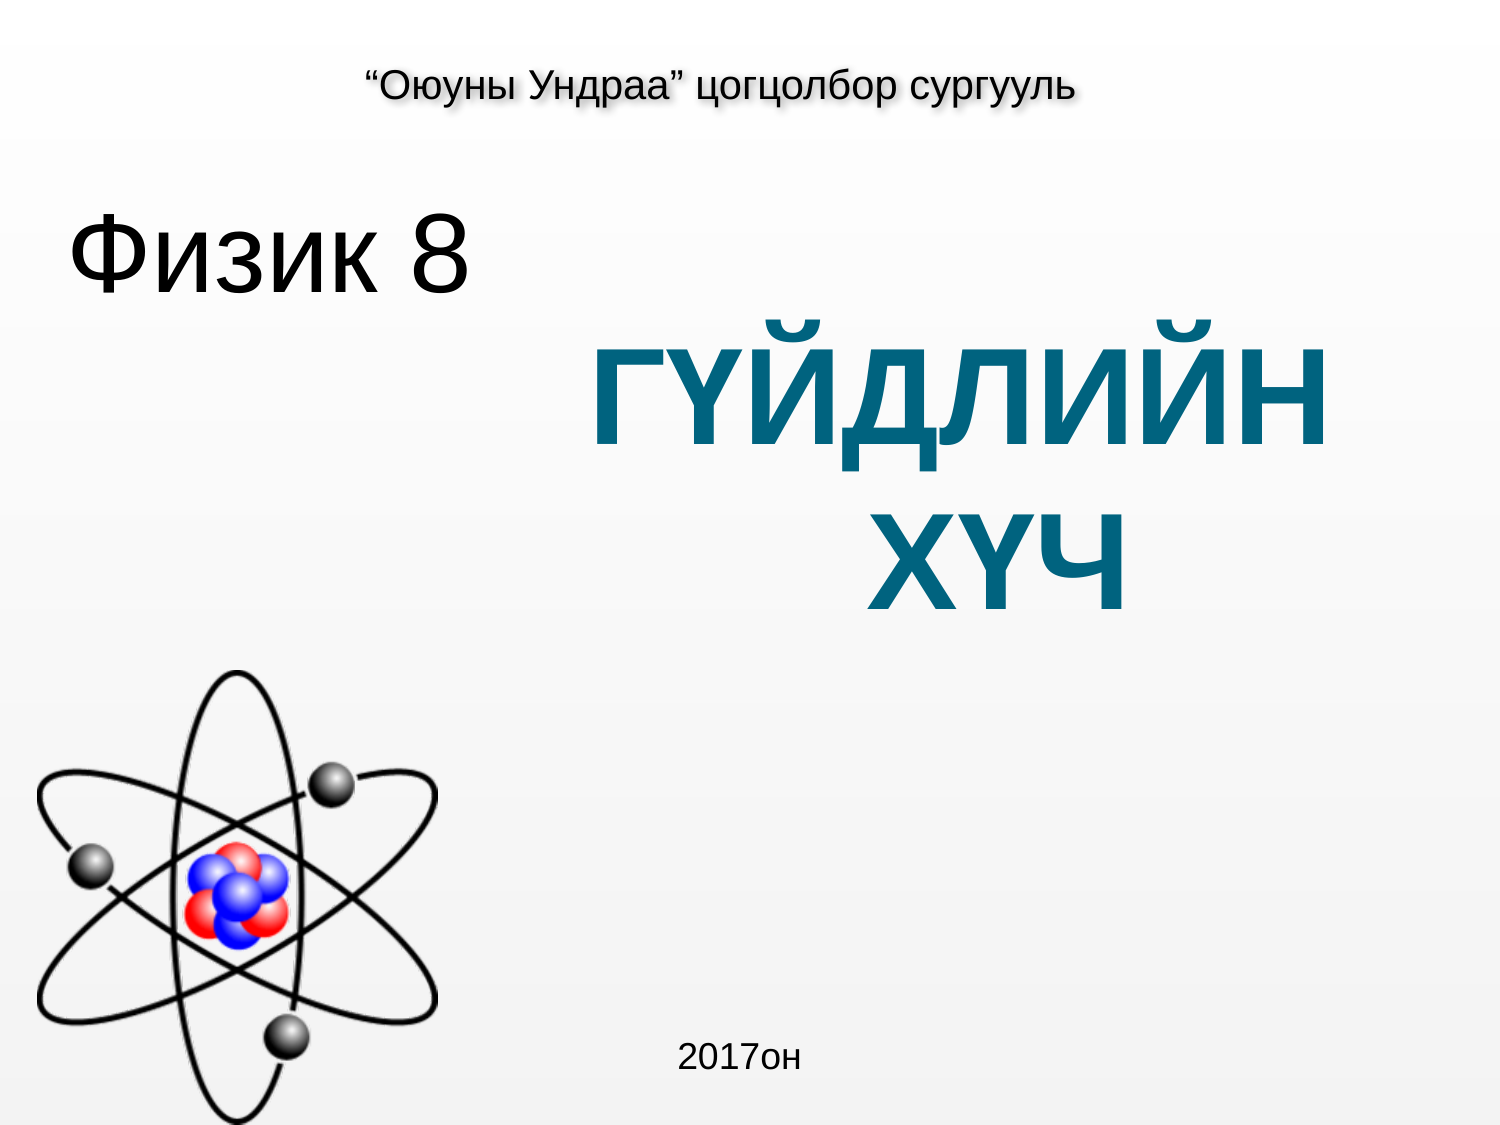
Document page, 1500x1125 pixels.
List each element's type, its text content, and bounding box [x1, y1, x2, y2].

text_box 2017он [662, 1024, 1225, 1085]
picture [37, 670, 438, 1125]
title Гүйдлийн хүч [500, 299, 1500, 771]
text_box “Оюуны Ундраа” цогцолбор сургууль [350, 50, 1450, 115]
subtitle Физик 8 [50, 75, 1325, 323]
